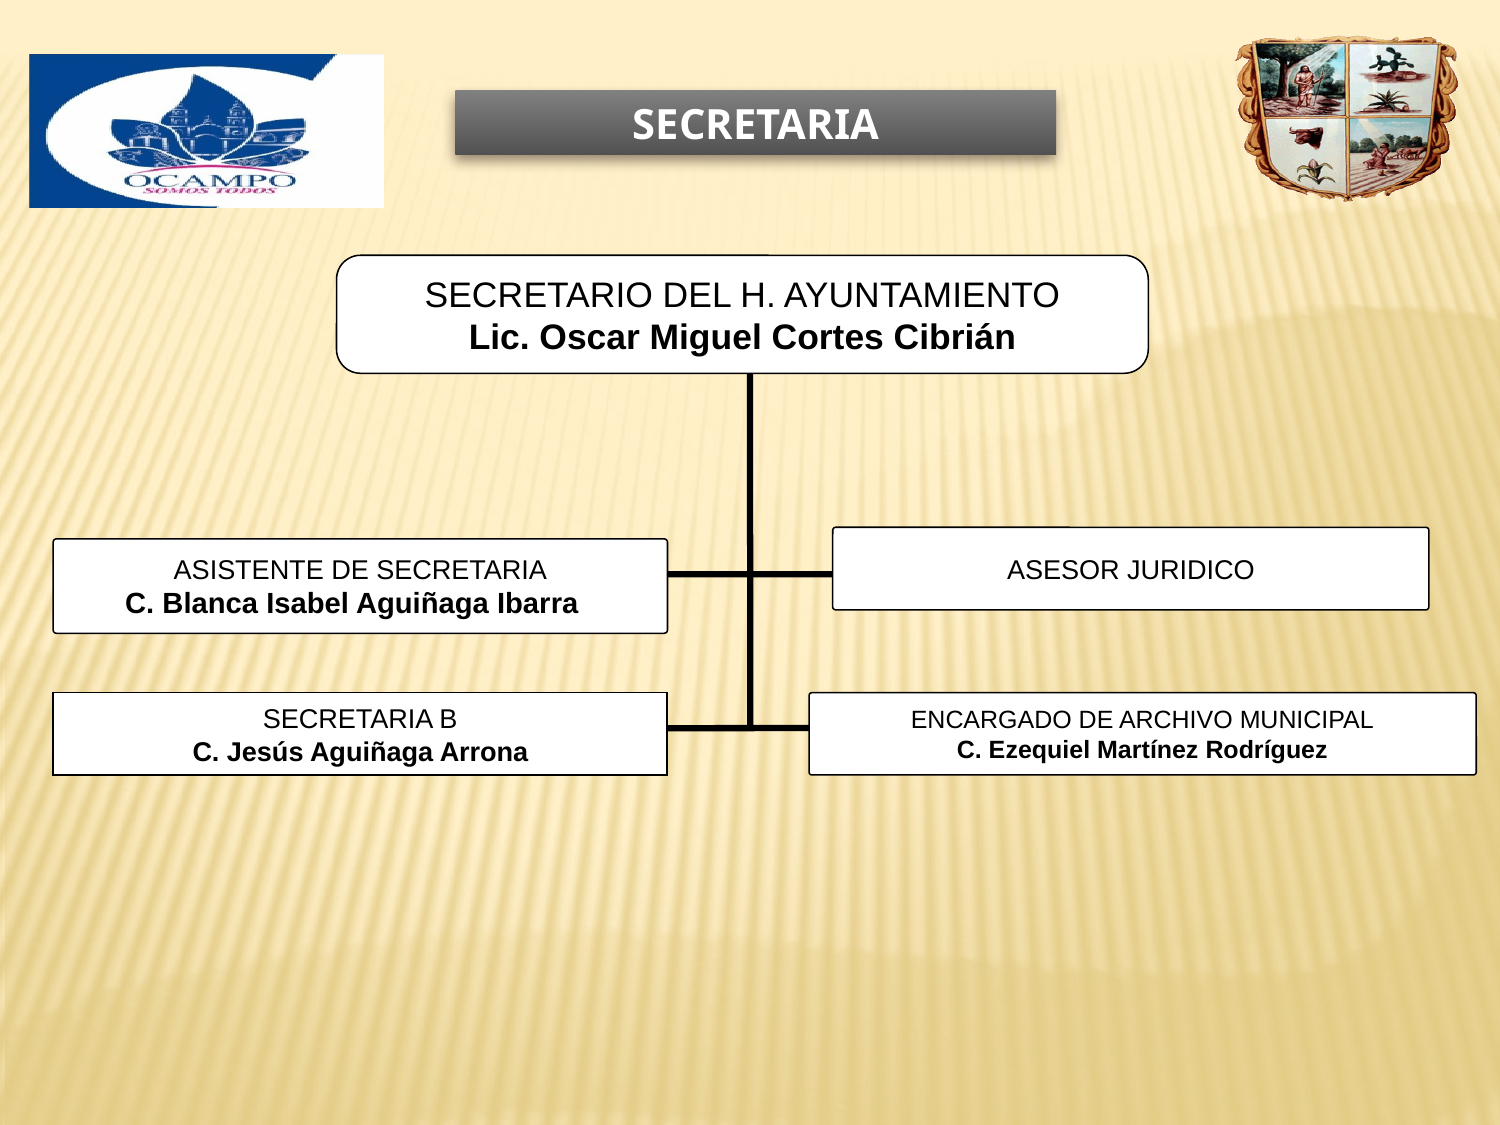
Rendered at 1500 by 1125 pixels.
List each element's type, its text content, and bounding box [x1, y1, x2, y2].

text_box ASISTENTE DE SECRETARIA C. Blanca Isabel Aguiñaga Ibarra [53, 538, 668, 634]
picture [29, 54, 385, 209]
picture [1233, 30, 1459, 208]
text_box ENCARGADO DE ARCHIVO MUNICIPAL C. Ezequiel Martínez Rodríguez [809, 692, 1477, 775]
text_box SECRETARIA [455, 90, 1057, 155]
text_box ASESOR JURIDICO [832, 527, 1429, 610]
text_box SECRETARIO DEL H. AYUNTAMIENTO Lic. Oscar Miguel Cortes Cibrián [336, 255, 1149, 374]
text_box SECRETARIA B C. Jesús Aguiñaga Arrona [53, 692, 668, 776]
